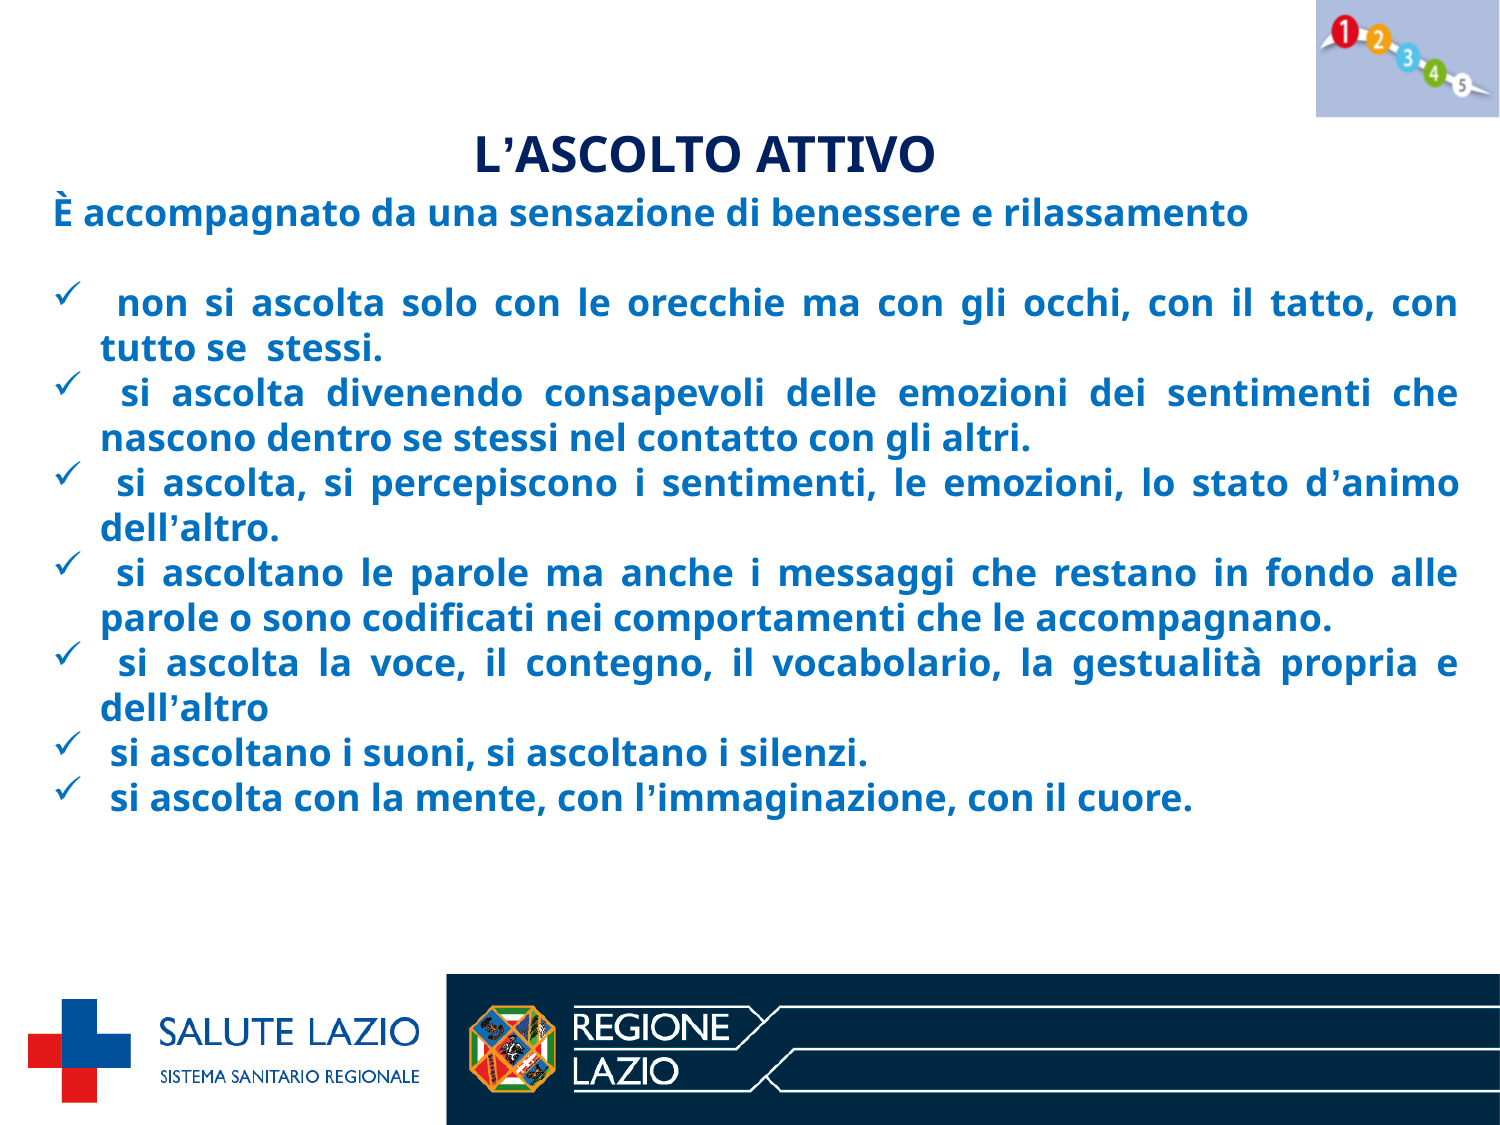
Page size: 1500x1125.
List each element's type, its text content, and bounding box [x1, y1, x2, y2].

picture [1316, 0, 1500, 119]
text_box È accompagnato da una sensazione di benessere e rilassamento non si ascolta solo con le orecchie ma con gli occhi, con il tatto, con tutto se stessi. si ascolta divenendo consapevoli delle emozioni dei sentimenti che nascono dentro se stessi nel contatto con gli altri. si ascolta, si percepiscono i sentimenti, le emozioni, lo stato d’animo dell’altro. si ascoltano le parole ma anche i messaggi che restano in fondo alle parole o sono codificati nei comportamenti che le accompagnano. si ascolta la voce, il contegno, il vocabolario, la gestualità propria e dell’altro si ascoltano i suoni, si ascoltano i silenzi. si ascolta con la mente, con l’immaginazione, con il cuore. [37, 181, 1475, 827]
picture [0, 974, 1500, 1125]
text_box L’ASCOLTO ATTIVO [458, 115, 953, 181]
